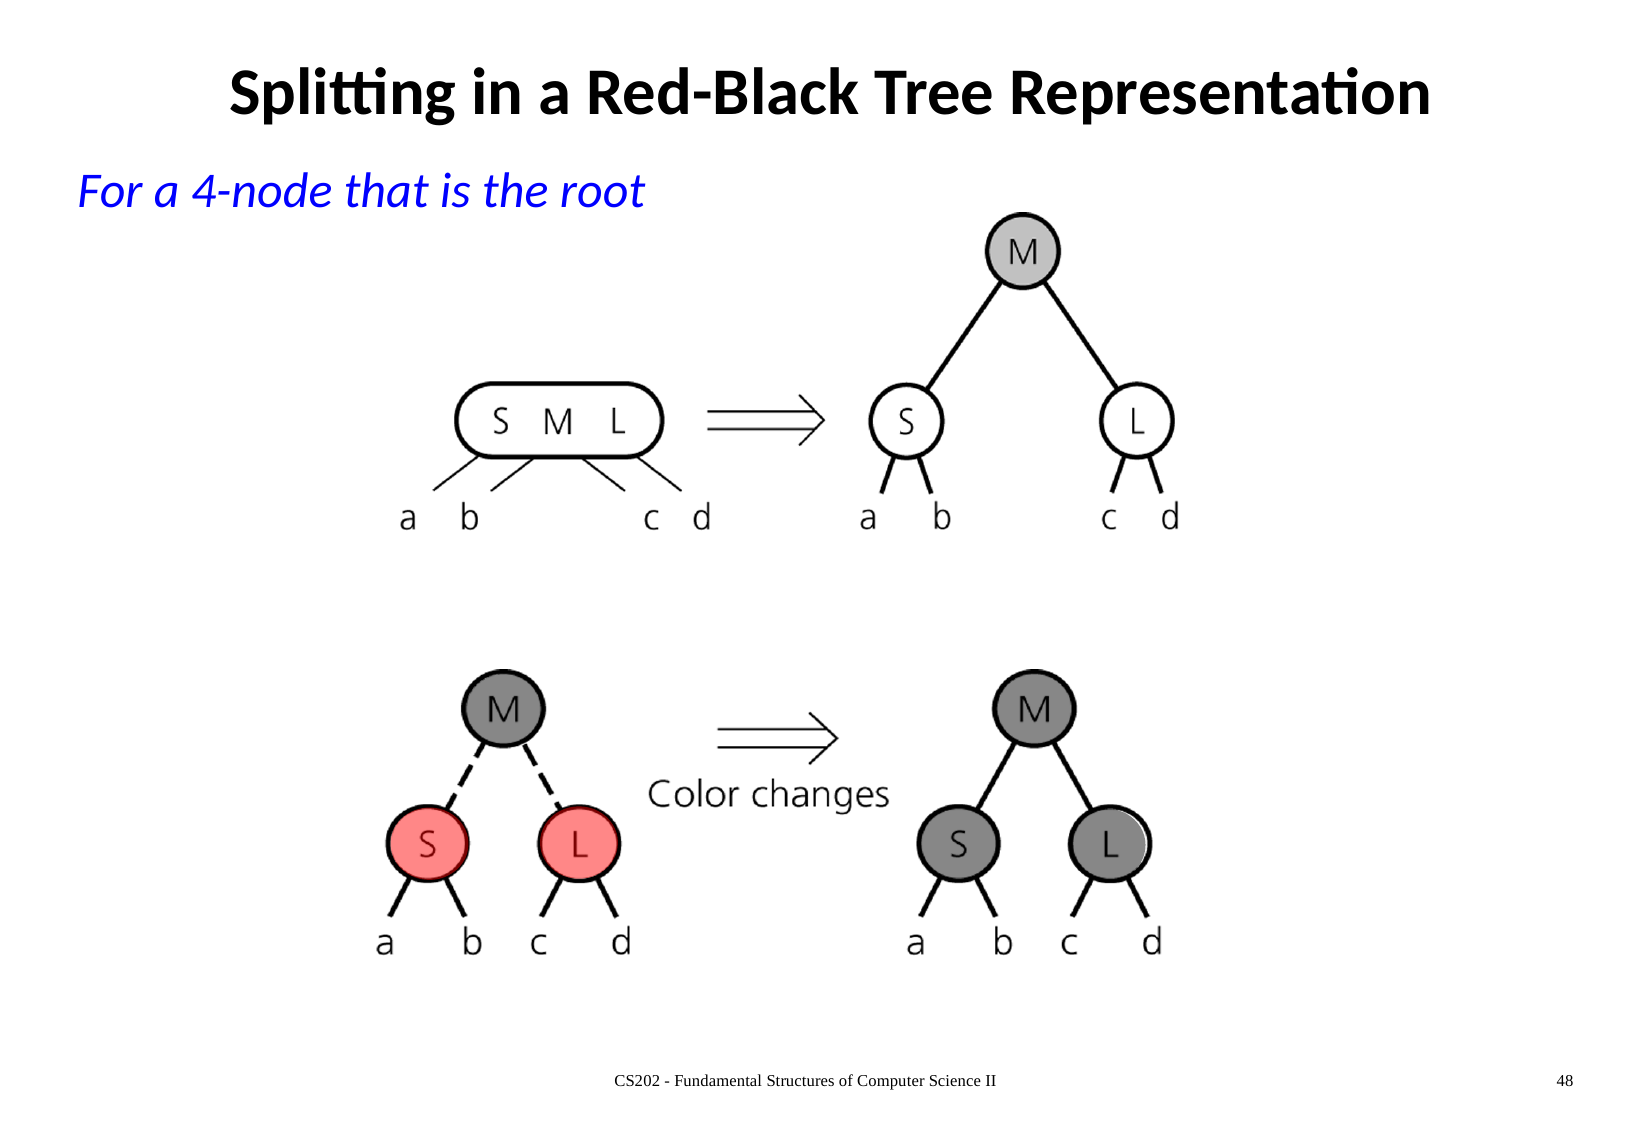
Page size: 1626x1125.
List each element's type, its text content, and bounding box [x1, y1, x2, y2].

text_box For a 4-node that is the root [62, 149, 950, 250]
footer CS202 - Fundamental Structures of Computer Science II [500, 1062, 1111, 1101]
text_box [374, 669, 1163, 963]
title Splitting in a Red-Black Tree Representation [62, 24, 1601, 151]
slide_number 48 [1249, 1062, 1589, 1101]
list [399, 212, 1180, 538]
